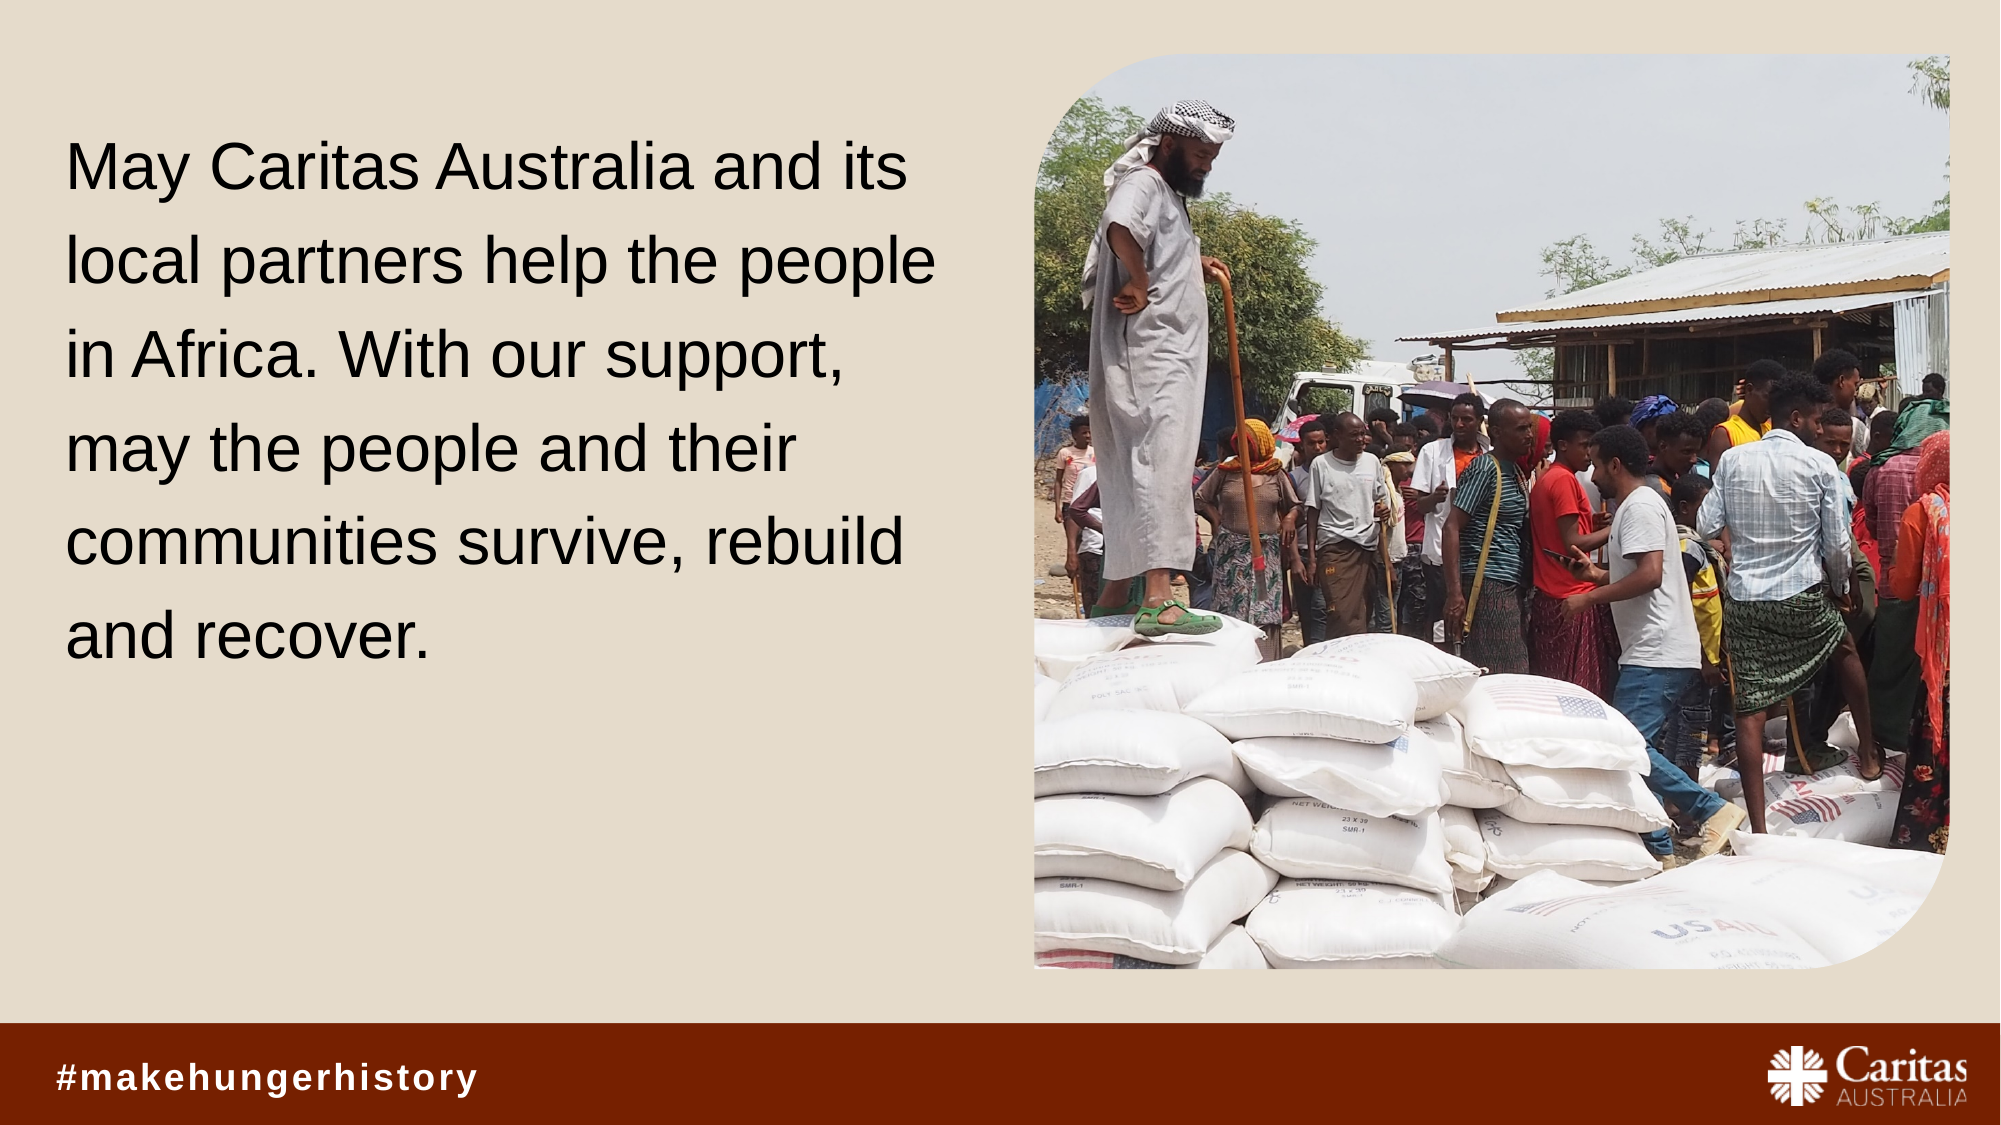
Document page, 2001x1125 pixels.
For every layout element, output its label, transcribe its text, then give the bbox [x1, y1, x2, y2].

list May Caritas Australia and its local partners help the people in Africa. With our support, may the people and their communities survive, rebuild and recover. [50, 101, 966, 916]
picture [1034, 53, 1950, 970]
